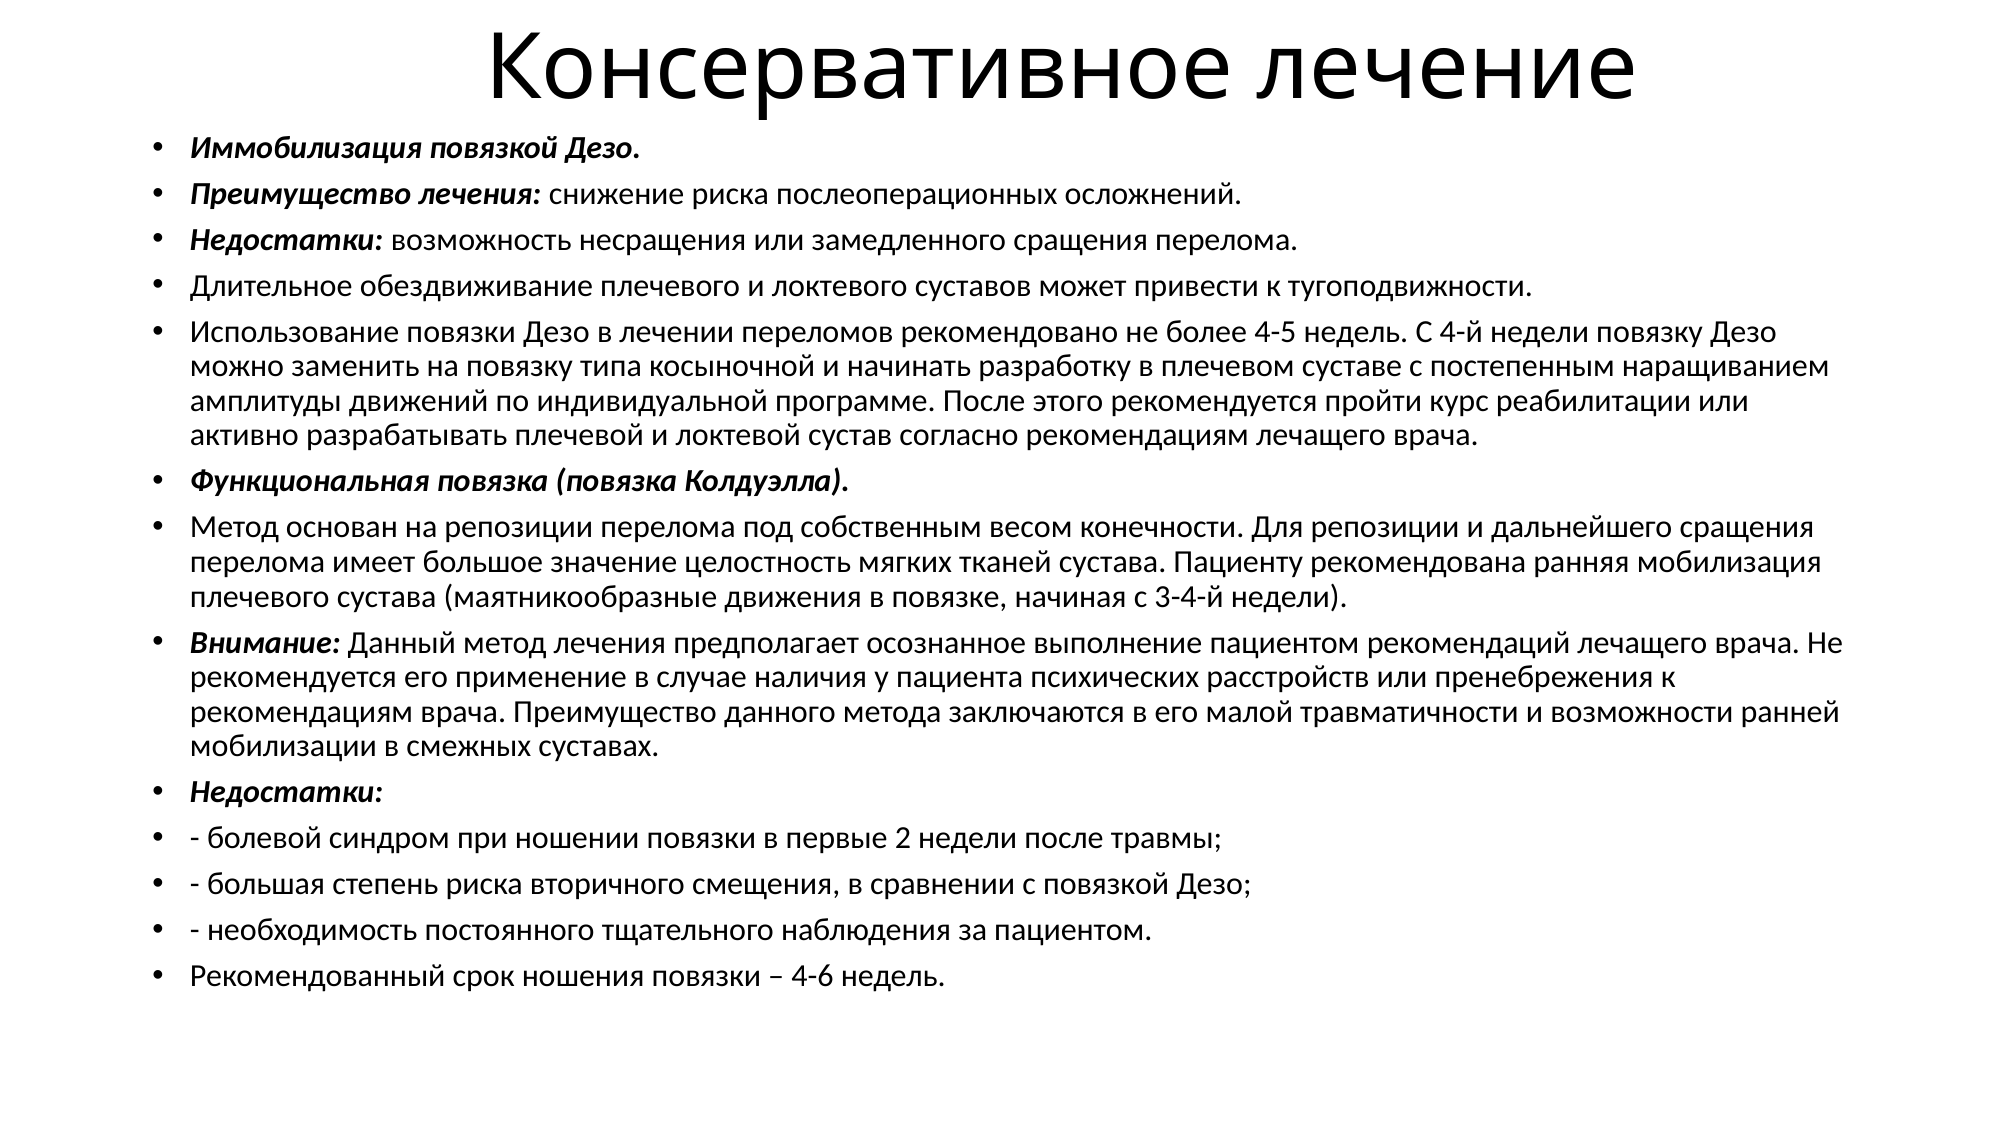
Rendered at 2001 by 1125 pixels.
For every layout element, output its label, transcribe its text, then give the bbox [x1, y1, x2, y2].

title Консервативное лечение [137, 0, 1863, 123]
list Иммобилизация повязкой Дезо. Преимущество лечения: снижение риска послеоперационных осложнений. Недостатки: возможность несращения или замедленного сращения перелома. Длительное обездвиживание плечевого и локтевого суставов может привести к тугоподвижности. Использование повязки Дезо в лечении переломов рекомендовано не более 4-5 недель. С 4-й недели повязку Дезо можно заменить на повязку типа косыночной и начинать разработку в плечевом суставе с постепенным наращиванием амплитуды движений по индивидуальной программе. После этого рекомендуется пройти курс реабилитации или активно разрабатывать плечевой и локтевой сустав согласно рекомендациям лечащего врача. Функциональная повязка (повязка Колдуэлла). Метод основан на репозиции перелома под собственным весом конечности. Для репозиции и дальнейшего сращения перелома имеет большое значение целостность мягких тканей сустава. Пациенту рекомендована ранняя мобилизация плечевого сустава (маятникообразные движения в повязке, начиная с 3-4-й недели). Внимание: Данный метод лечения предполагает осознанное выполнение пациентом рекомендаций лечащего врача. Не рекомендуется его применение в случае наличия у пациента психических расстройств или пренебрежения к рекомендациям врача. Преимущество данного метода заключаются в его малой травматичности и возможности ранней мобилизации в смежных суставах. Недостатки: - болевой синдром при ношении повязки в первые 2 недели после травмы; - большая степень риска вторичного смещения, в сравнении с повязкой Дезо; - необходимость постоянного тщательного наблюдения за пациентом. Рекомендованный срок ношения повязки – 4-6 недель. [137, 123, 1863, 1014]
